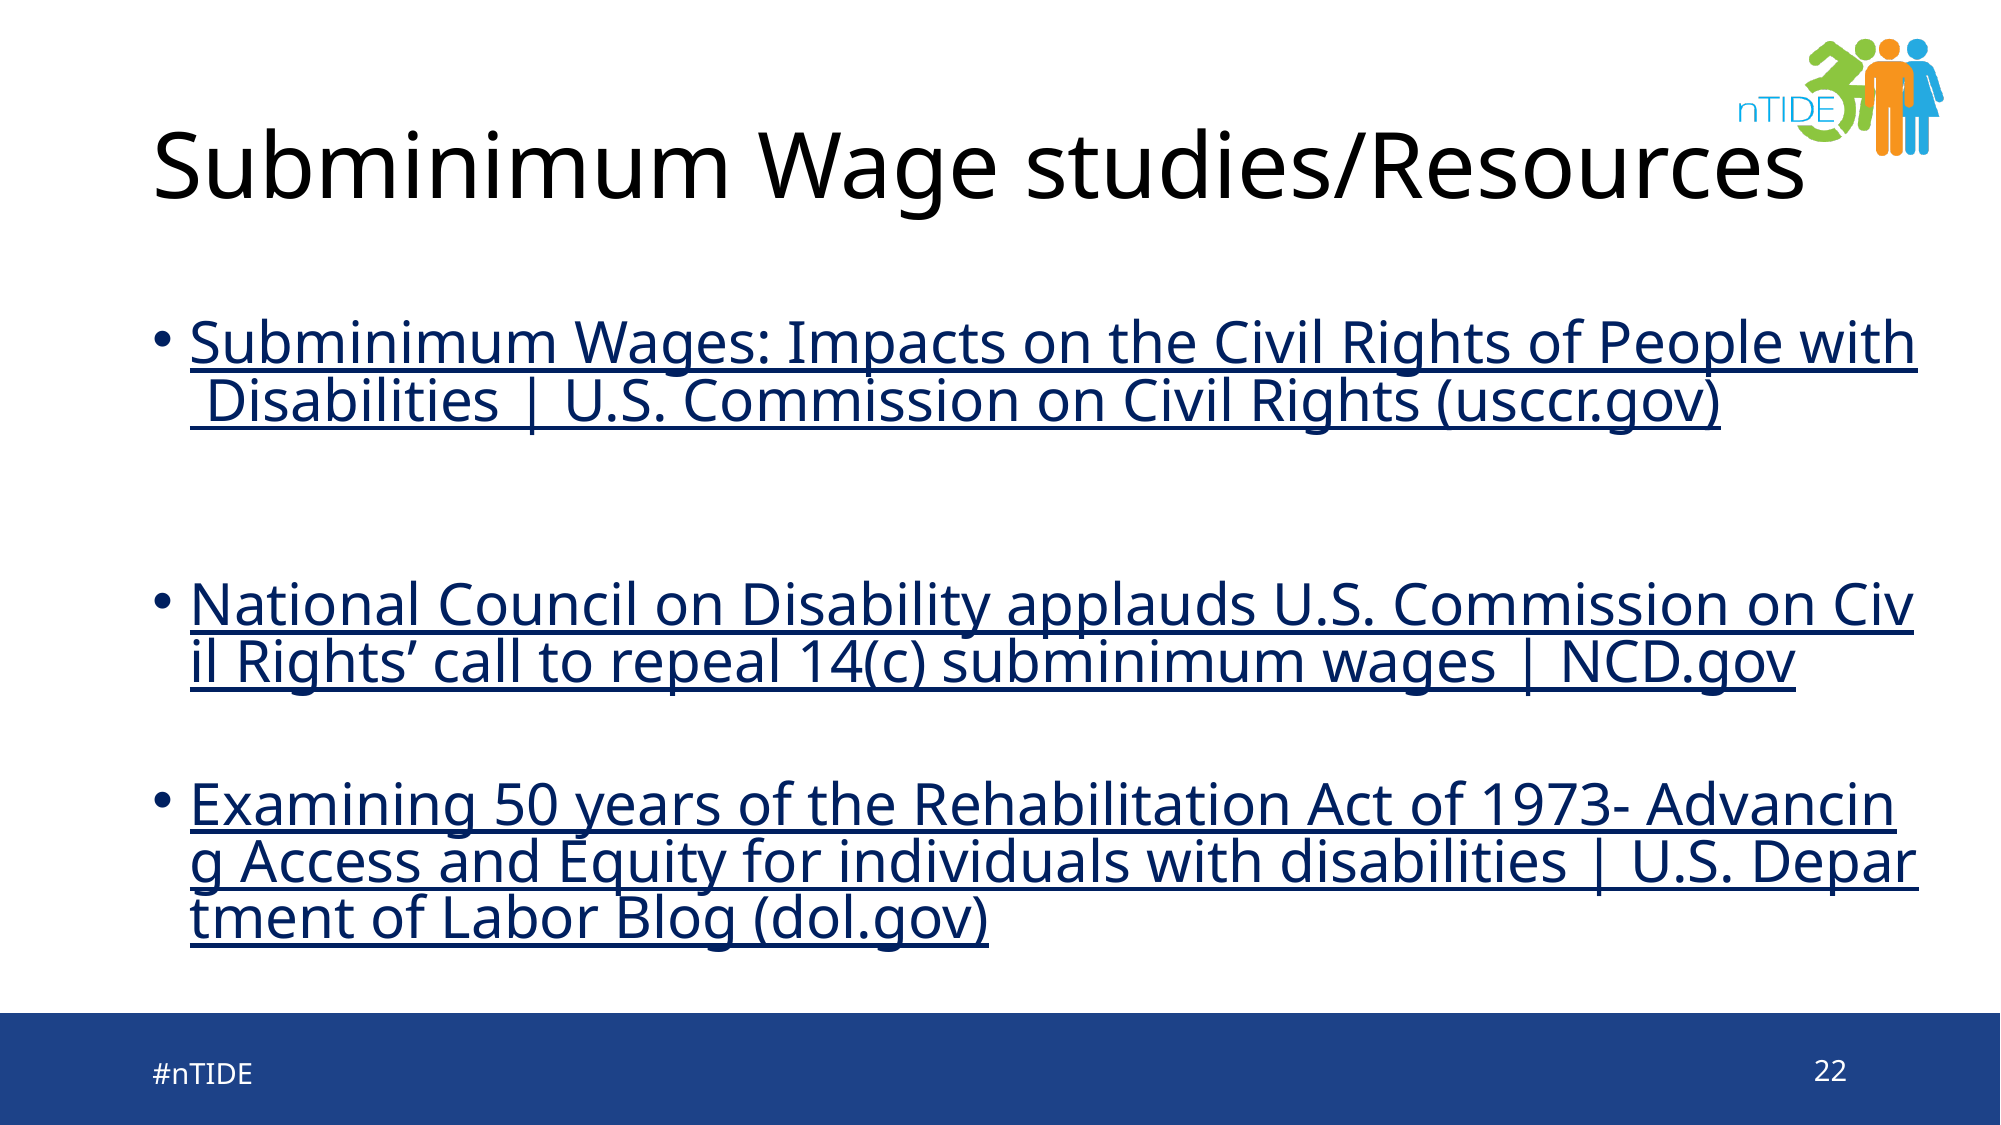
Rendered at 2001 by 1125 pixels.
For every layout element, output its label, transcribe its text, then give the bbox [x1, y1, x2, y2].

slide_number 22 [1412, 1042, 1863, 1103]
slide_number #nTIDE [137, 1042, 588, 1103]
list Subminimum Wages: Impacts on the Civil Rights of People with Disabilities | U.S. Commission on Civil Rights (usccr.gov) National Council on Disability applauds U.S. Commission on Civil Rights’ call to repeal 14(c) subminimum wages | NCD.gov Examining 50 years of the Rehabilitation Act of 1973- Advancing Access and Equity for individuals with disabilities | U.S. Department of Labor Blog (dol.gov) [137, 299, 1940, 1014]
title Subminimum Wage studies/Resources [137, 59, 1863, 278]
picture [1731, 34, 1952, 167]
